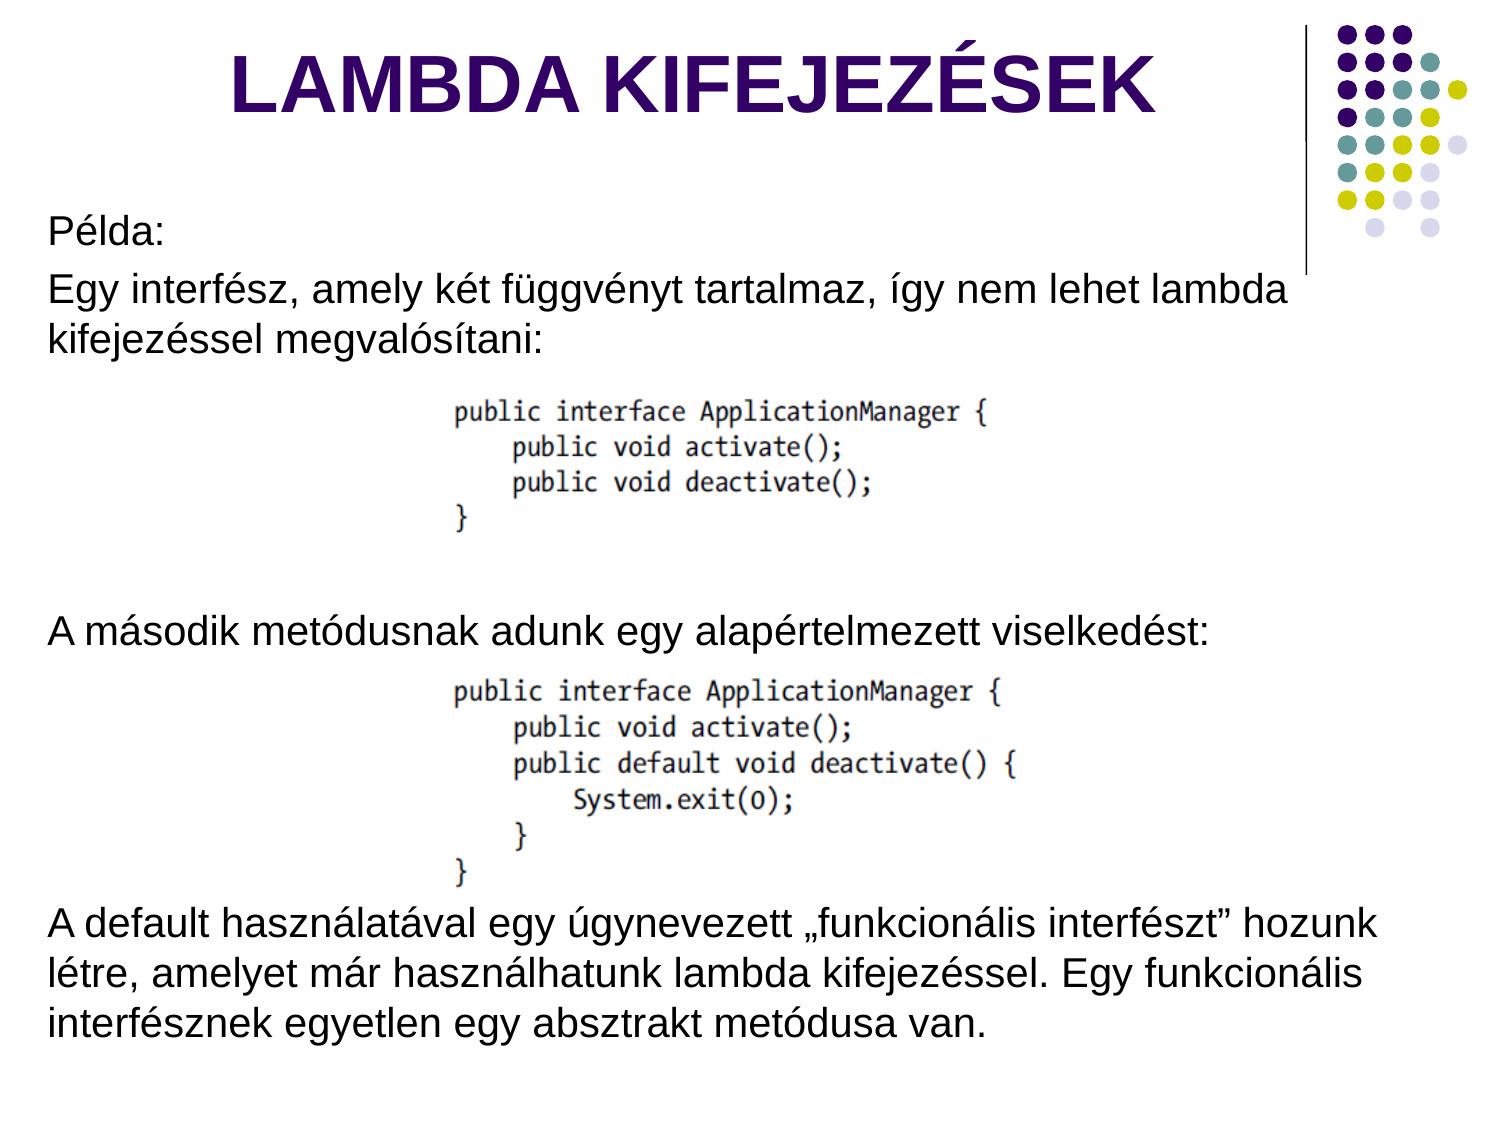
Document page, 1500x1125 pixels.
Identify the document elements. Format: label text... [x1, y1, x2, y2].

picture [448, 666, 1038, 906]
title LAMBDA KIFEJEZÉSEK [74, 30, 1313, 137]
picture [442, 387, 996, 540]
list Példa: Egy interfész, amely két függvényt tartalmaz, így nem lehet lambda kifejezéssel megvalósítani: A második metódusnak adunk egy alapértelmezett viselkedést: A default használatával egy úgynevezett „funkcionális interfészt” hozunk létre, amelyet már használhatunk lambda kifejezéssel. Egy funkcionális interfésznek egyetlen egy absztrakt metódusa van. [32, 196, 1454, 1083]
